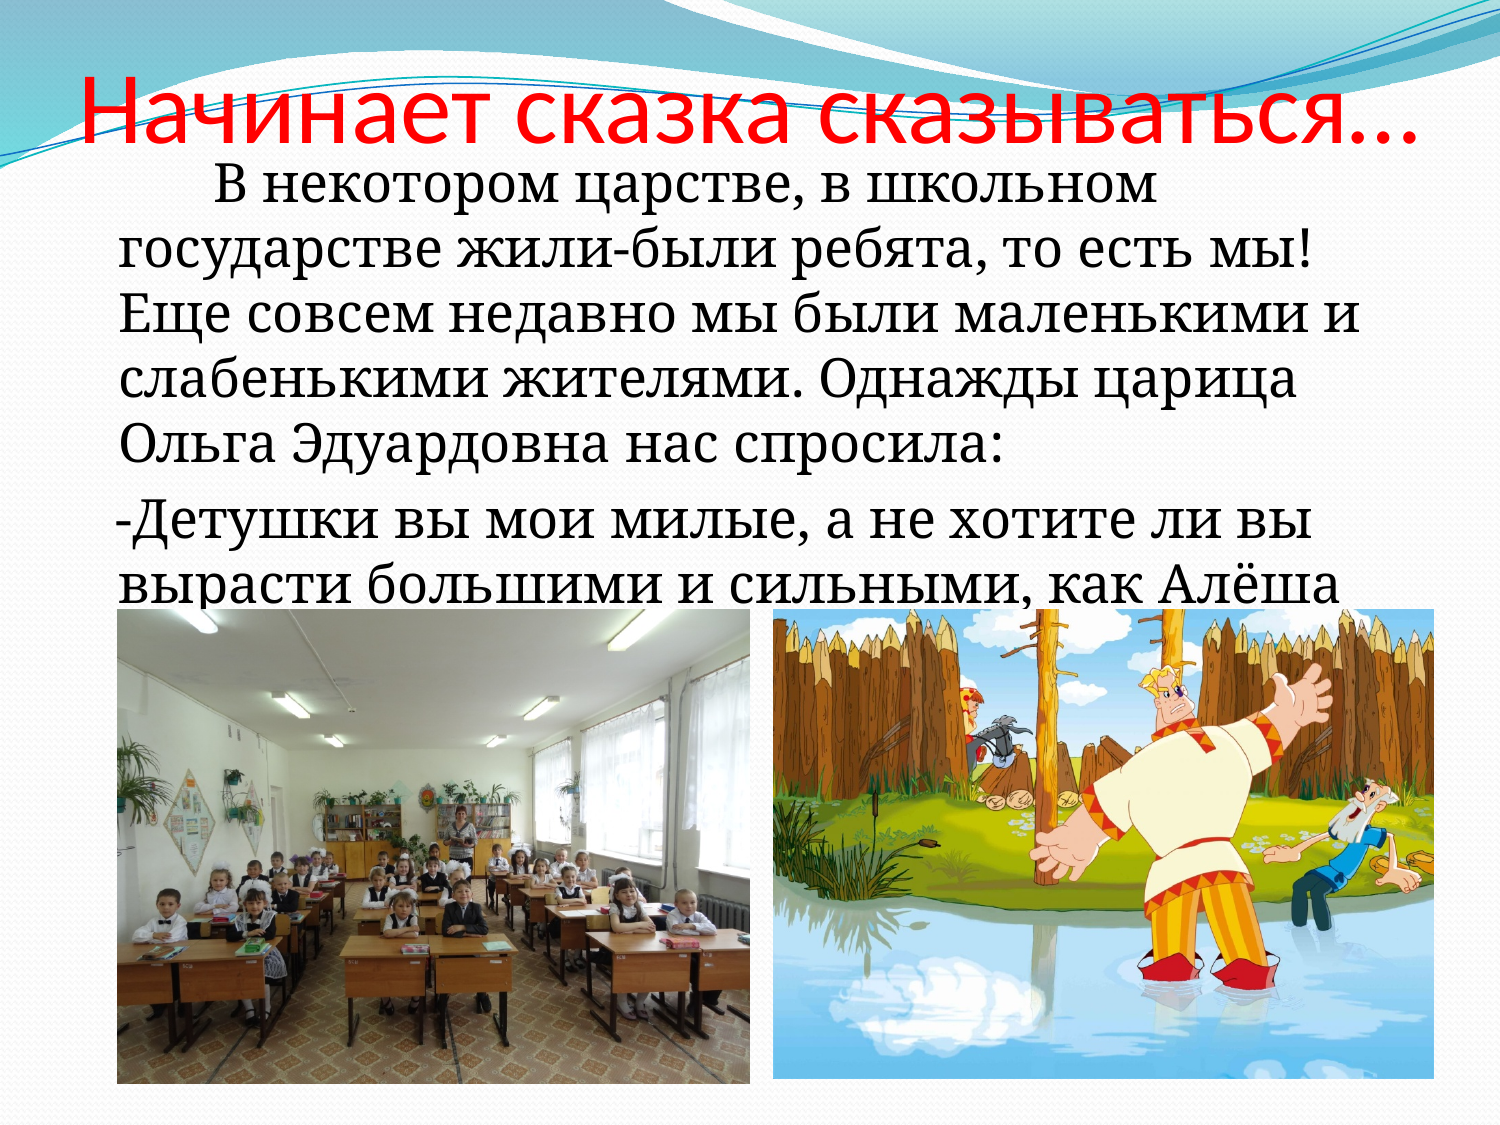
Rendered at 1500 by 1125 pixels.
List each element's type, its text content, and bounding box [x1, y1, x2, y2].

title Начинает сказка сказываться… [75, 0, 1425, 140]
list В некотором царстве, в школьном государстве жили-были ребята, то есть мы! Еще совсем недавно мы были маленькими и слабенькими жителями. Однажды царица Ольга Эдуардовна нас спросила: -Детушки вы мои милые, а не хотите ли вы вырасти большими и сильными, как Алёша Попович? [58, 140, 1454, 1079]
picture [773, 609, 1434, 1079]
picture [116, 609, 751, 1085]
